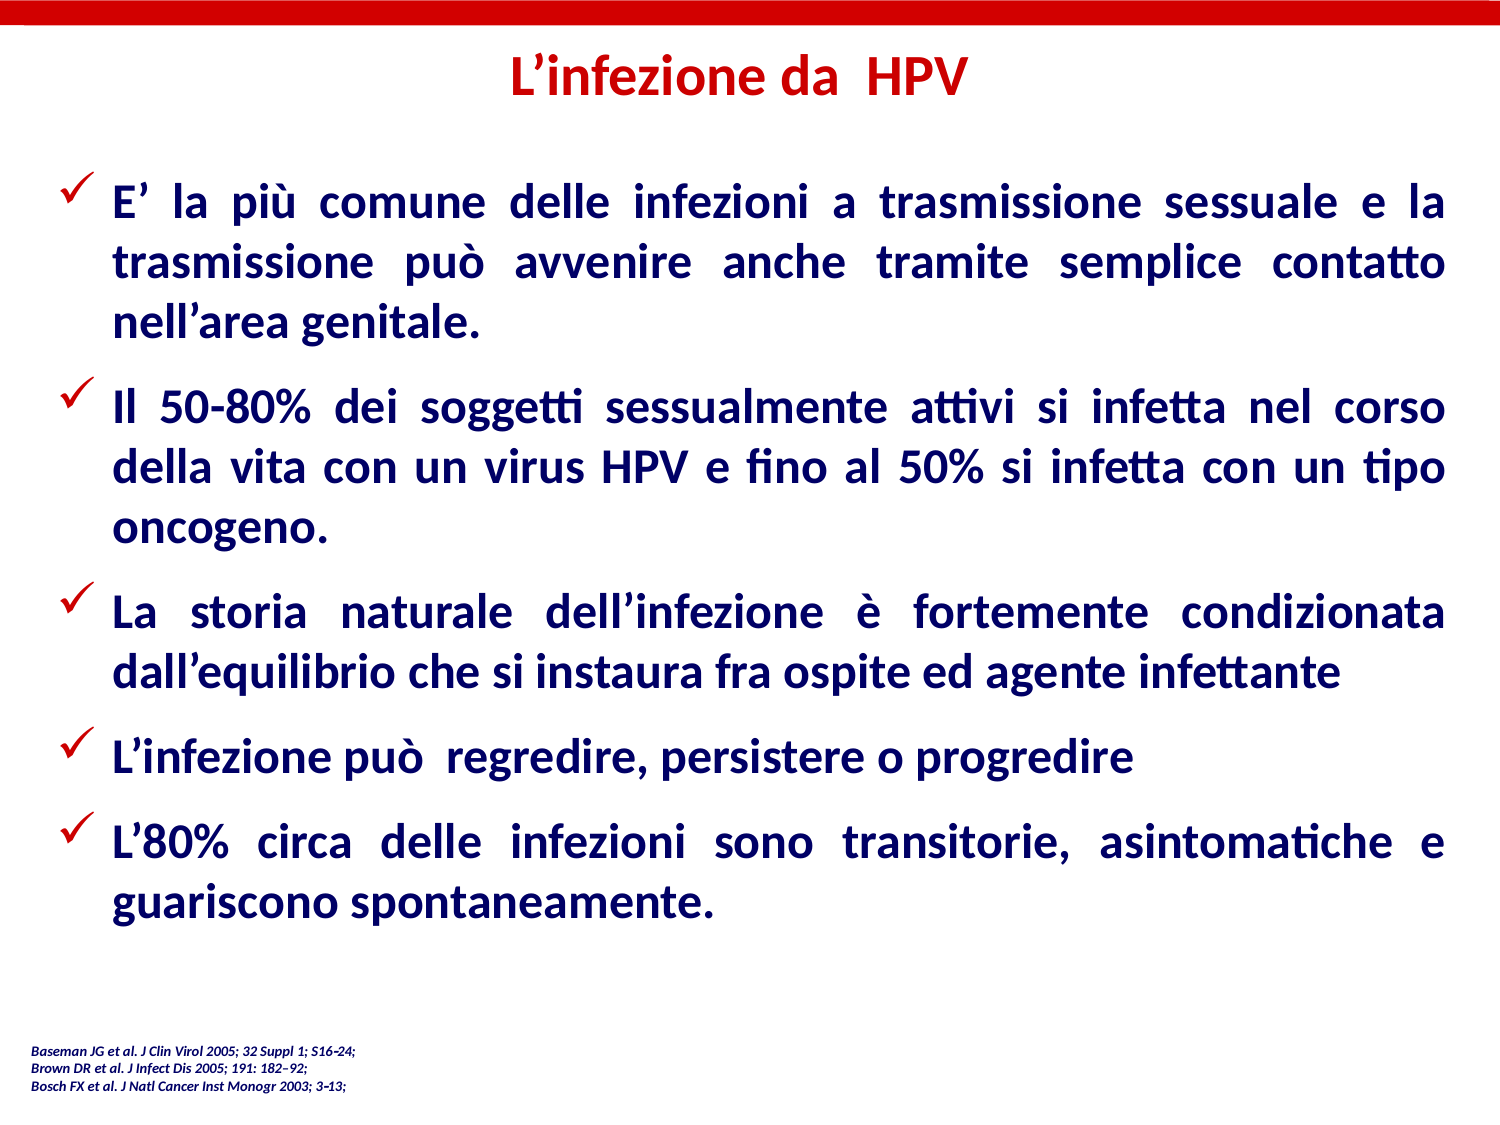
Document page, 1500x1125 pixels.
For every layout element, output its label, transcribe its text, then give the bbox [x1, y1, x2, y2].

list E’ la più comune delle infezioni a trasmissione sessuale e la trasmissione può avvenire anche tramite semplice contatto nell’area genitale. Il 50-80% dei soggetti sessualmente attivi si infetta nel corso della vita con un virus HPV e fino al 50% si infetta con un tipo oncogeno. La storia naturale dell’infezione è fortemente condizionata dall’equilibrio che si instaura fra ospite ed agente infettante L’infezione può regredire, persistere o progredire L’80% circa delle infezioni sono transitorie, asintomatiche e guariscono spontaneamente. [41, 160, 1463, 1033]
text_box Baseman JG et al. J Clin Virol 2005; 32 Suppl 1; S1624; Brown DR et al. J Infect Dis 2005; 191: 182–92; Bosch FX et al. J Natl Cancer Inst Monogr 2003; 313; [16, 1033, 1487, 1102]
title L’infezione da HPV [64, 29, 1415, 116]
